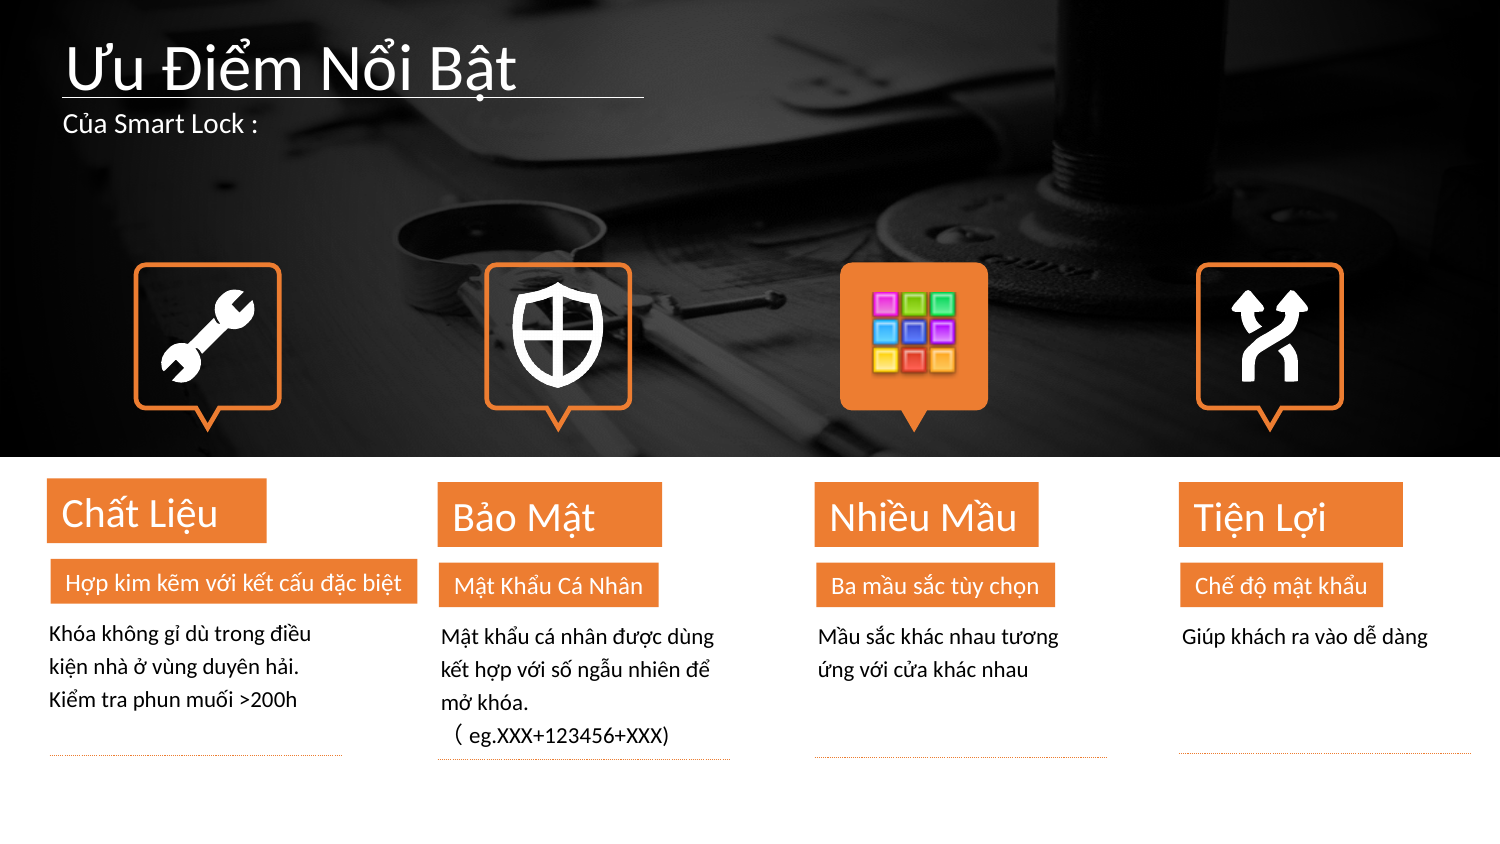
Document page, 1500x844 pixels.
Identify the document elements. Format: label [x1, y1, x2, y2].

text_box [803, 482, 1107, 758]
text_box [1198, 264, 1342, 428]
text_box [1167, 482, 1471, 754]
text_box [842, 264, 986, 428]
text_box [443, 227, 663, 447]
text_box [48, 16, 679, 148]
text_box [135, 264, 280, 428]
text_box [425, 482, 743, 791]
text_box [34, 478, 420, 756]
picture [401, 0, 1099, 457]
